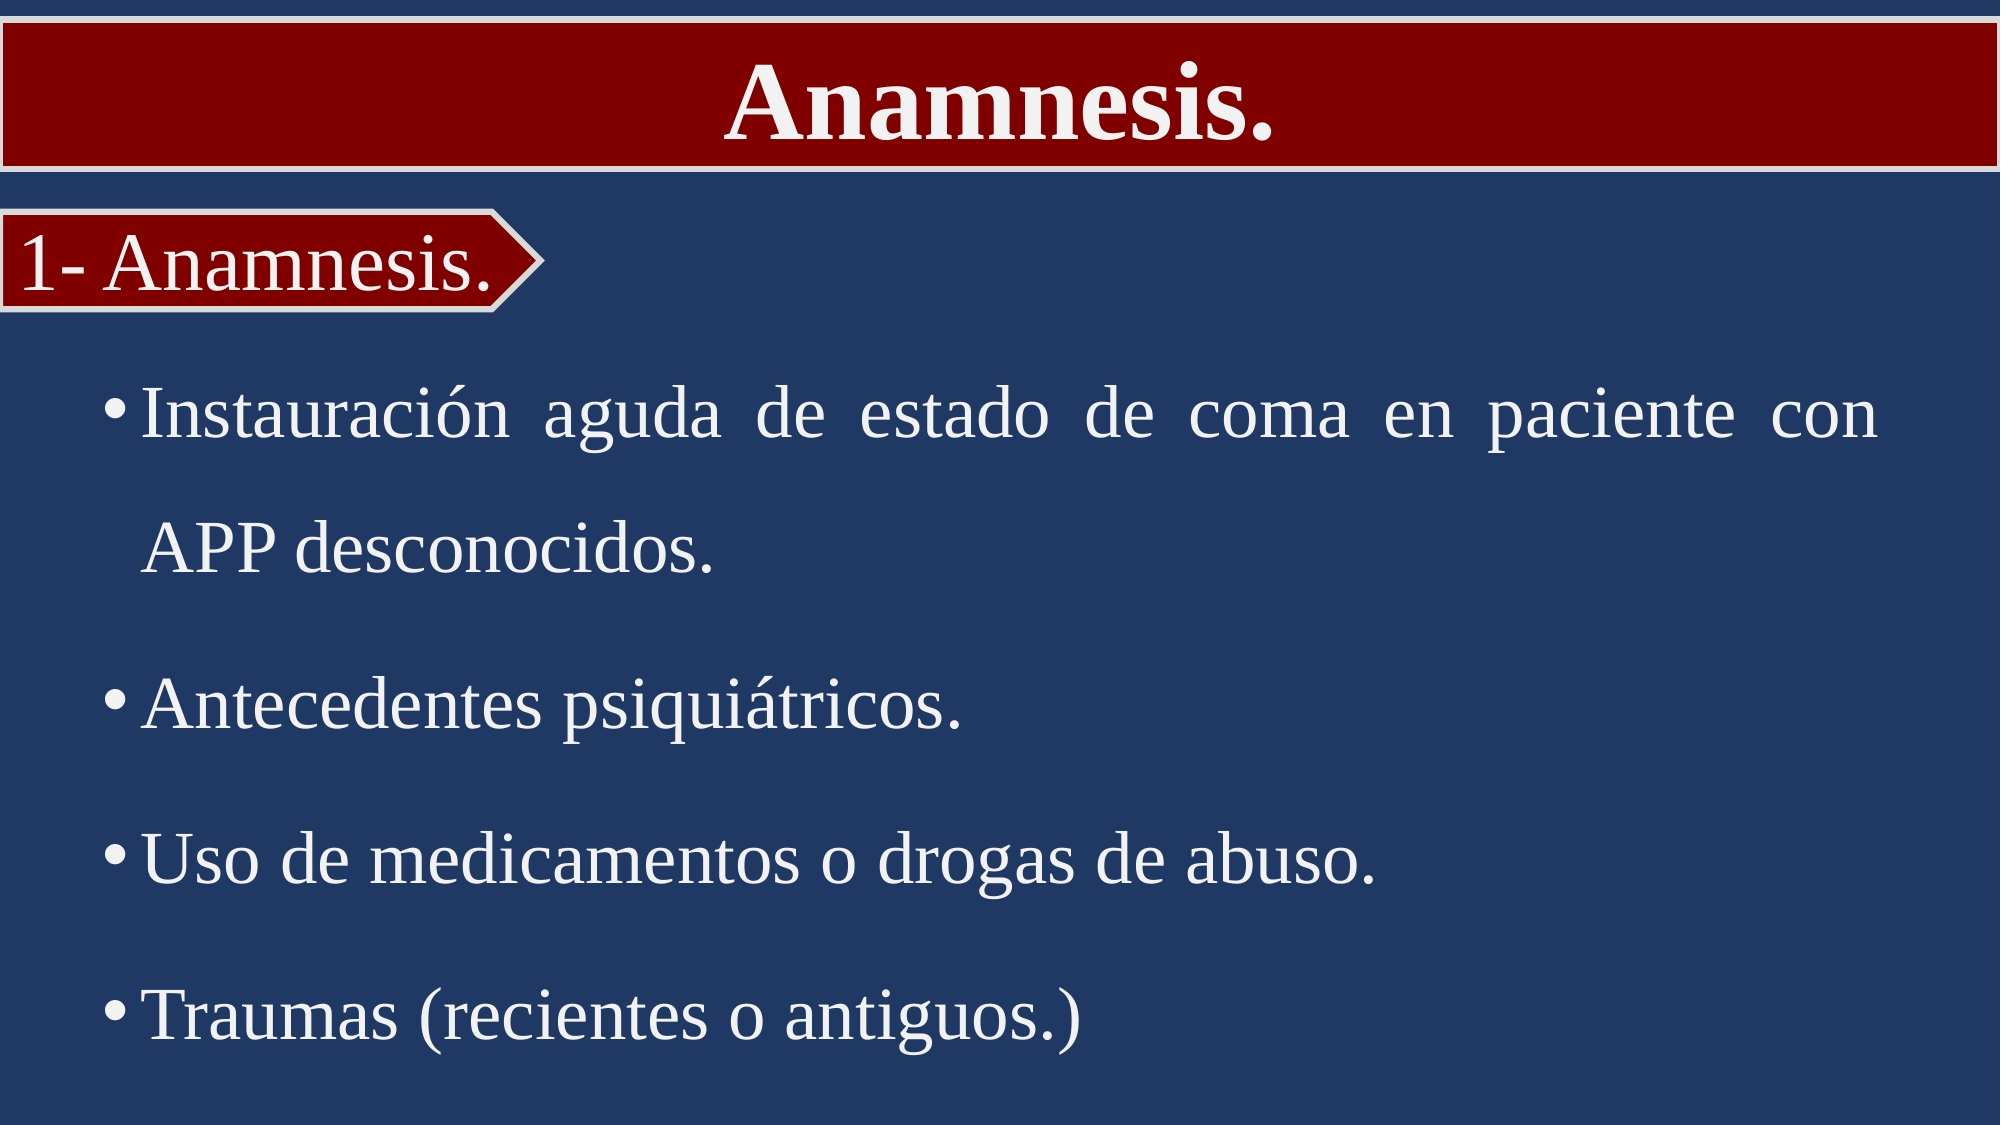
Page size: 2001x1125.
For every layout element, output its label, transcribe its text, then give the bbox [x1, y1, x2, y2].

list Instauración aguda de estado de coma en paciente con APP desconocidos. Antecedentes psiquiátricos. Uso de medicamentos o drogas de abuso. Traumas (recientes o antiguos.) [87, 309, 1896, 1017]
text_box [510, 228, 542, 293]
text_box Anamnesis. [0, 19, 2000, 170]
text_box 1- Anamnesis. [2, 199, 510, 314]
